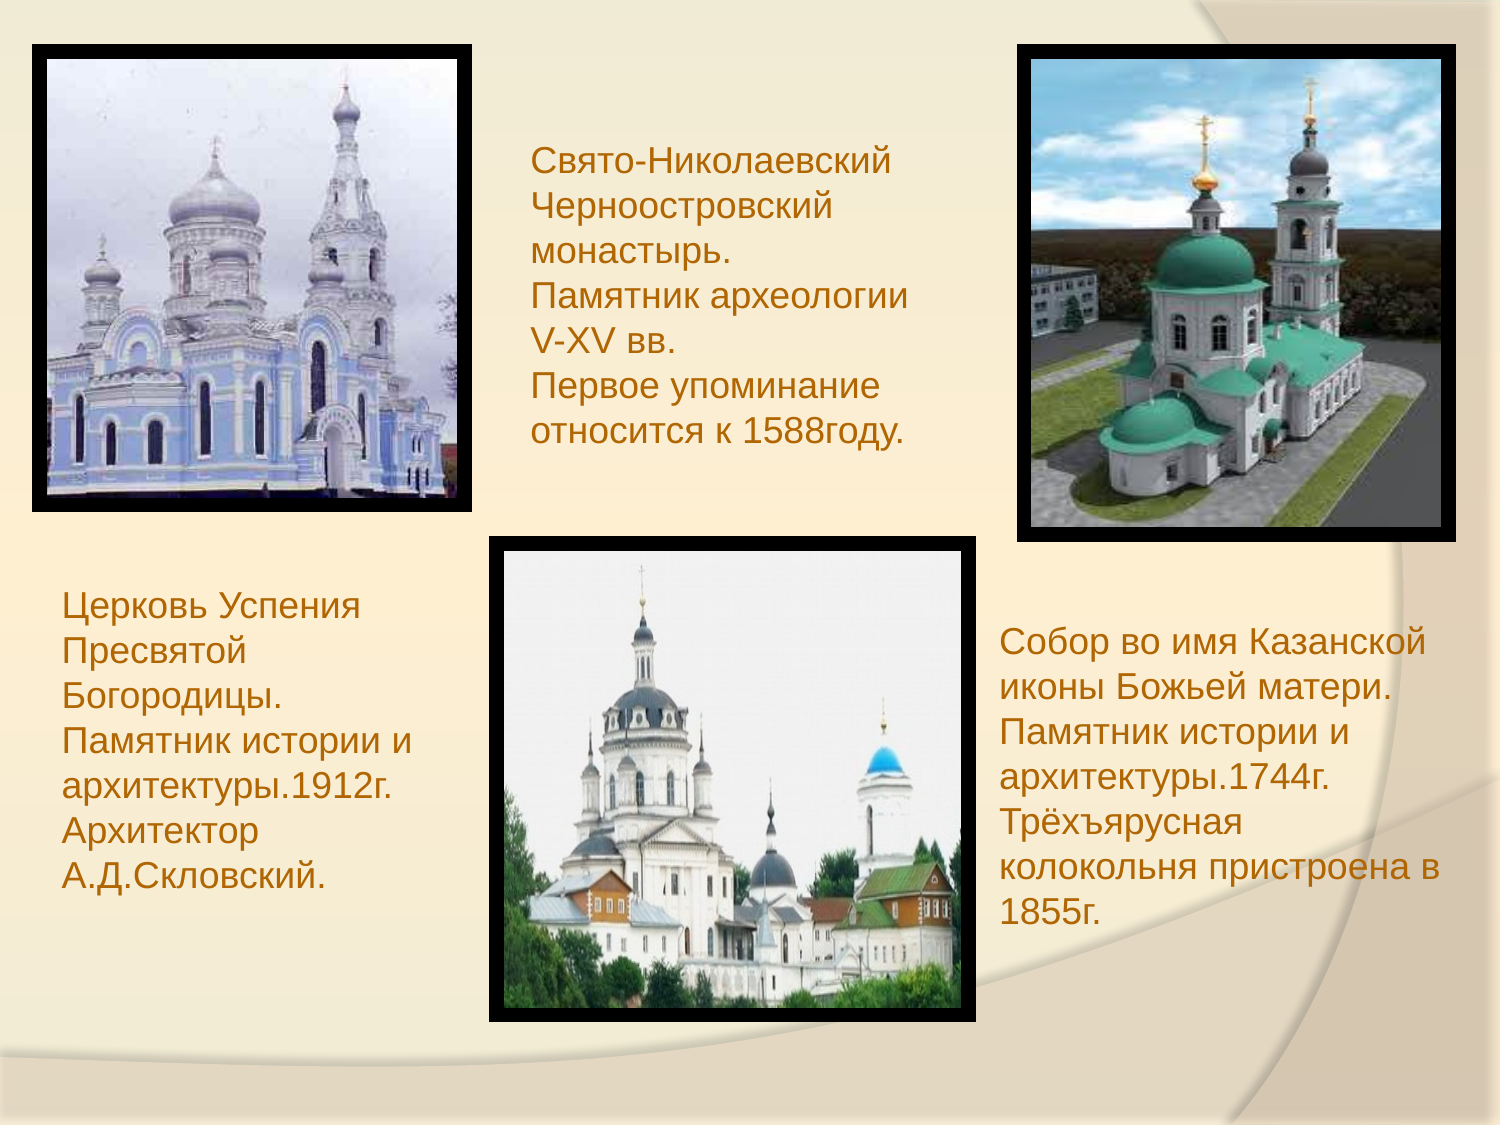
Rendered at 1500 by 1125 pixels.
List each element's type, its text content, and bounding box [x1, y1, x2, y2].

text_box Свято-Николаевский Черноостровский монастырь. Памятник археологии V-XV вв. Первое упоминание относится к 1588году. [515, 128, 974, 459]
text_box Церковь Успения Пресвятой Богородицы. Памятник истории и архитектуры.1912г. Архитектор А.Д.Скловский. [46, 574, 457, 904]
picture [1031, 58, 1442, 528]
text_box Собор во имя Казанской иконы Божьей матери. Памятник истории и архитектуры.1744г. Трёхъярусная колокольня пристроена в 1855г. [984, 609, 1465, 940]
picture [503, 550, 962, 1009]
picture [46, 58, 458, 498]
